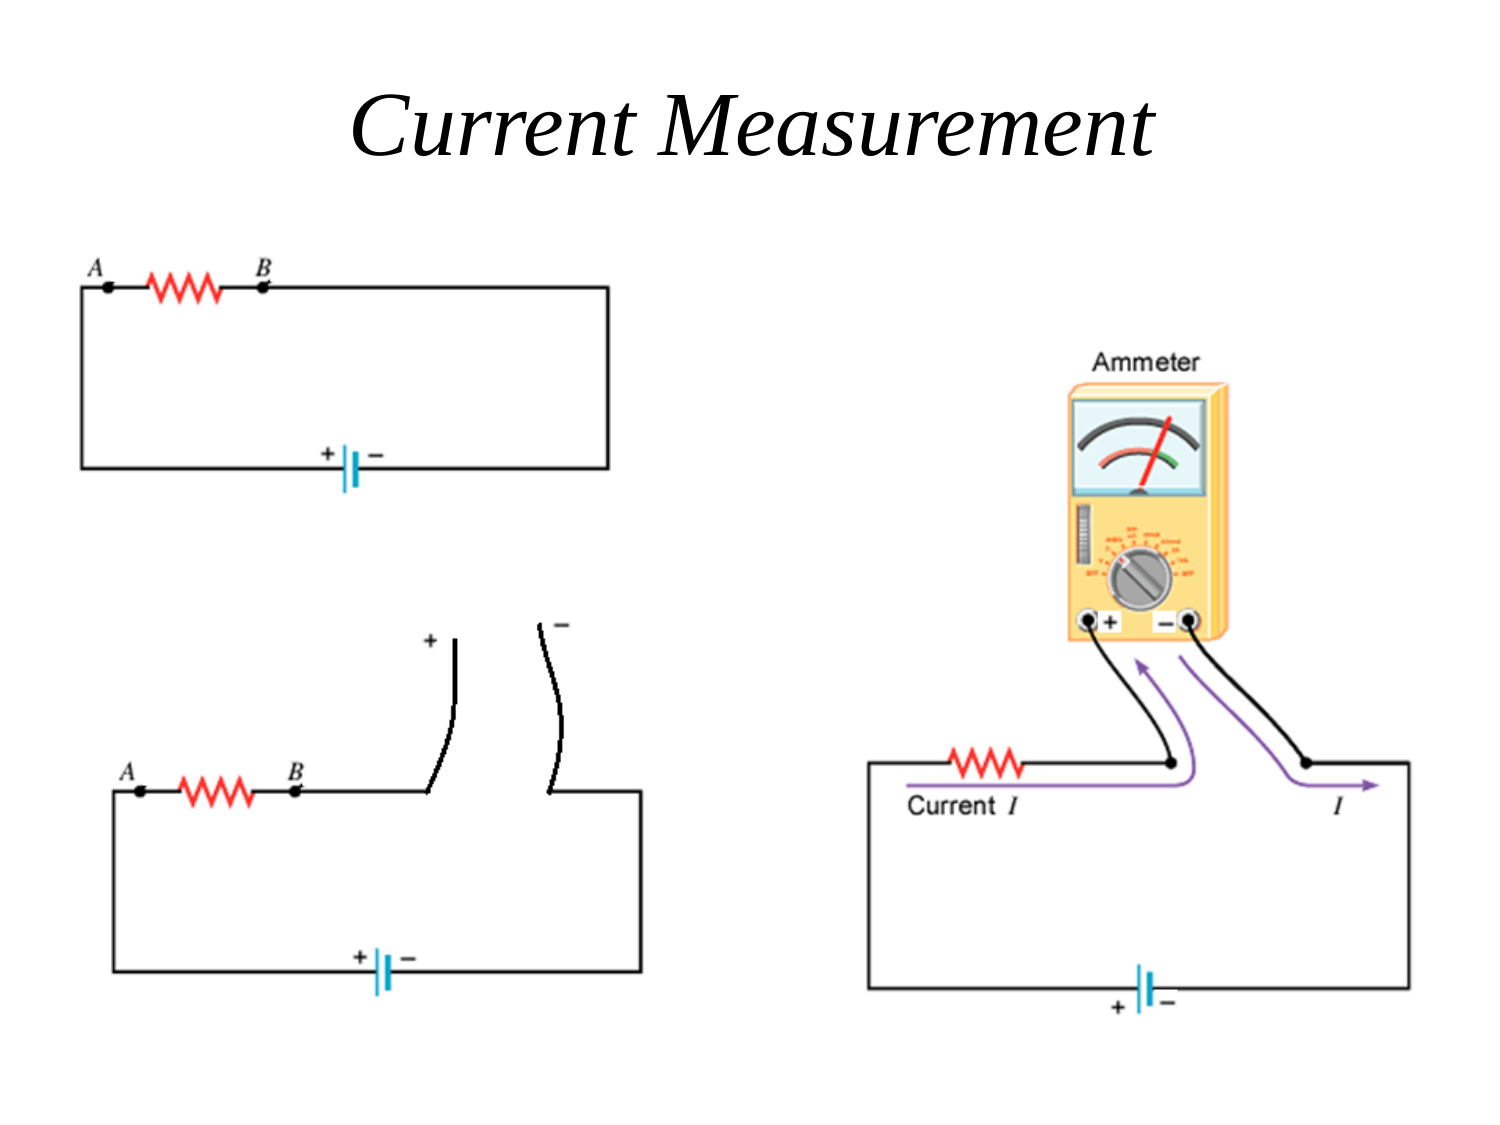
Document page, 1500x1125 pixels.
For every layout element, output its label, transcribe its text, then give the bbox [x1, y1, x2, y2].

title Current Measurement [114, 24, 1390, 213]
picture [862, 345, 1440, 1032]
picture [74, 249, 622, 499]
picture [99, 587, 669, 1010]
